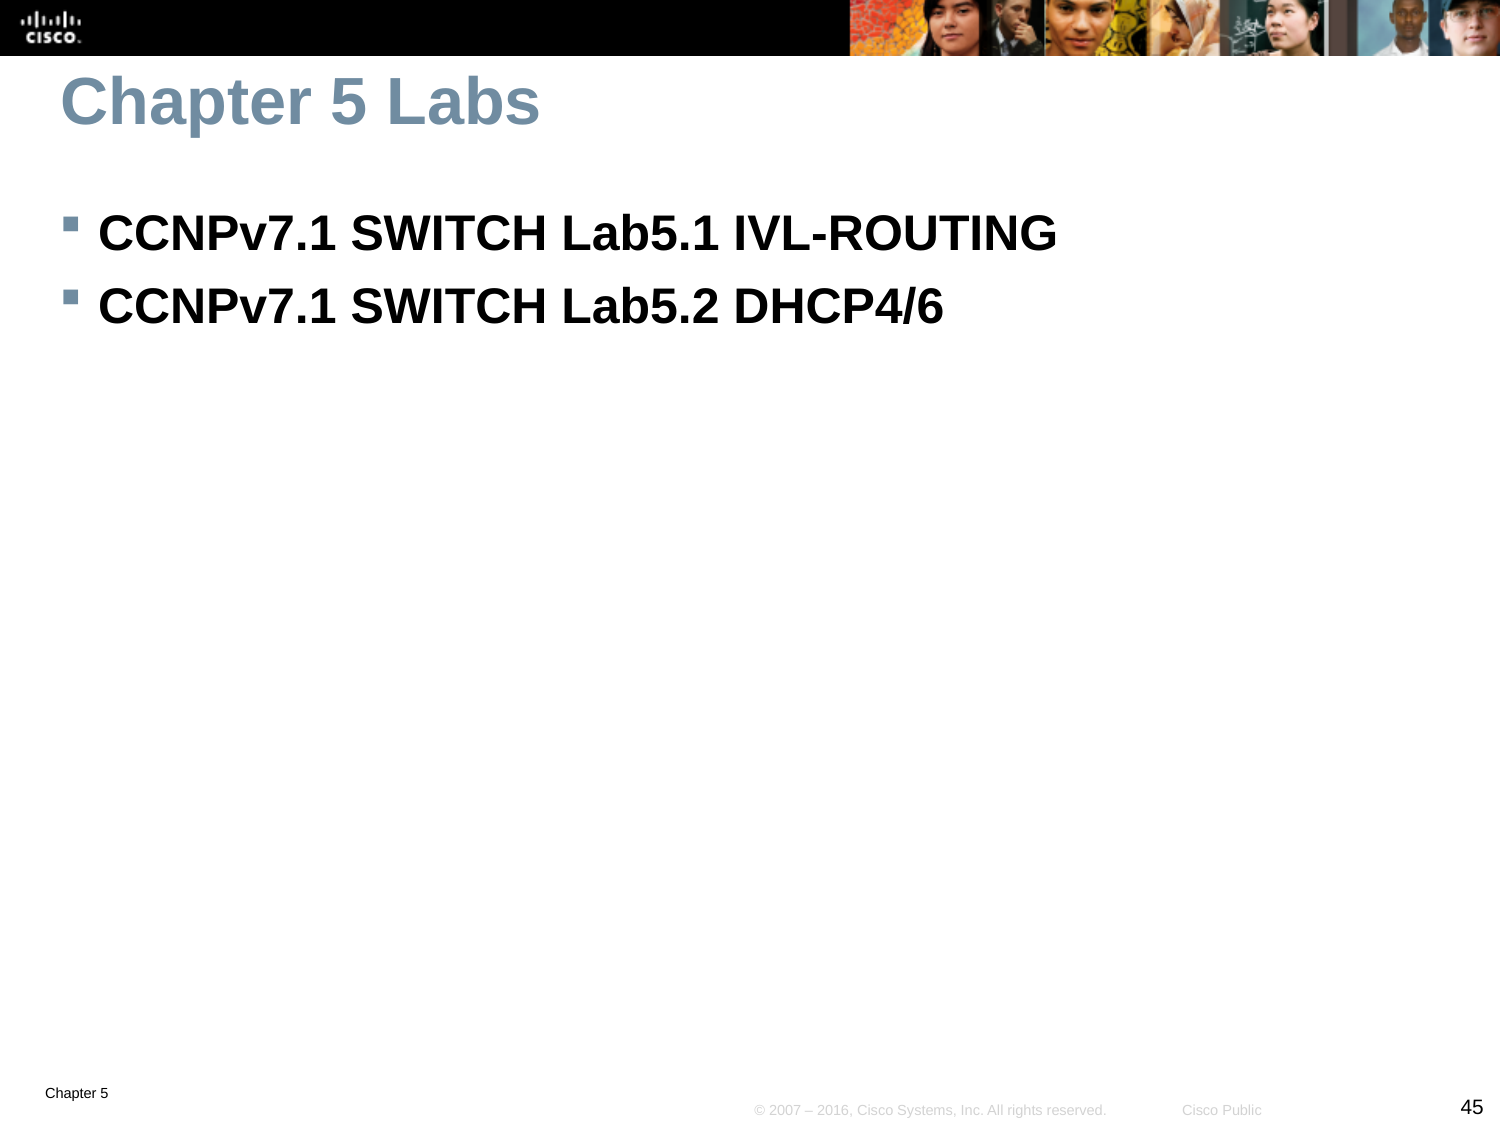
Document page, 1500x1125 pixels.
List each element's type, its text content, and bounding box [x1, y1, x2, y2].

list CCNPv7.1 SWITCH Lab5.1 IVL-ROUTING CCNPv7.1 SWITCH Lab5.2 DHCP4/6 [45, 193, 1444, 1037]
picture [0, 0, 1500, 56]
title Chapter 5 Labs [45, 59, 1444, 182]
